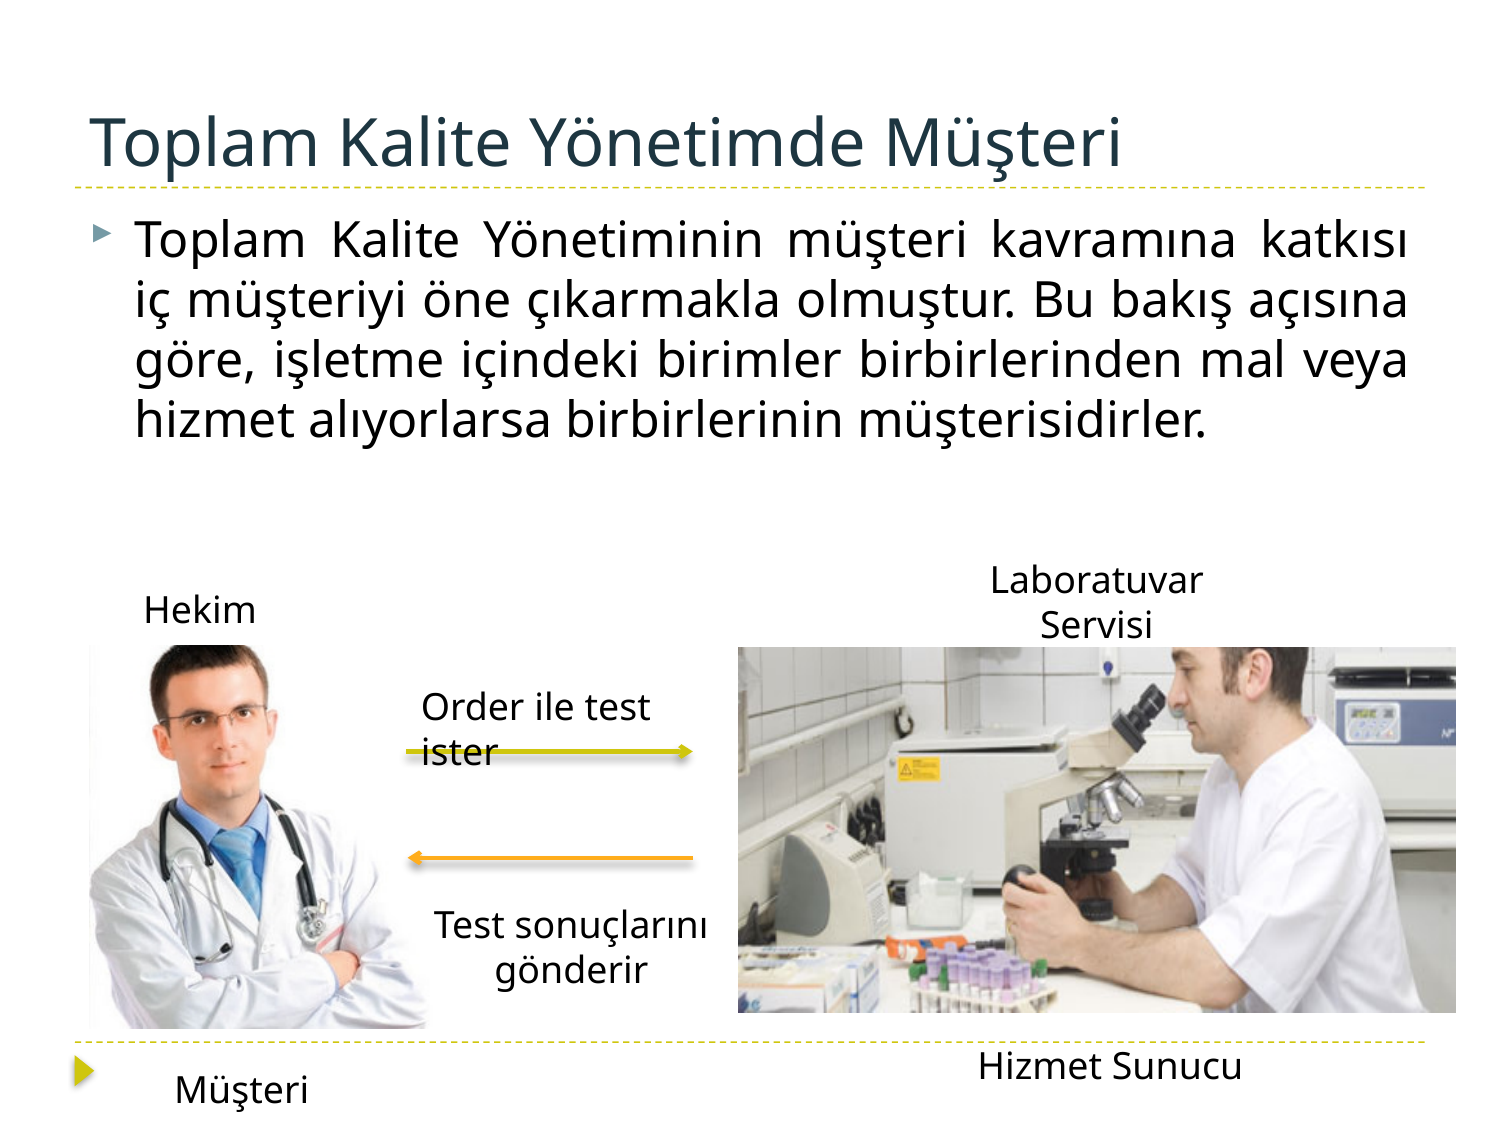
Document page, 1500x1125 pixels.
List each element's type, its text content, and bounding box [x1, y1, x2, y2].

title Toplam Kalite Yönetimde Müşteri [75, 24, 1425, 188]
picture [737, 647, 1456, 1013]
text_box Hekim [29, 579, 371, 639]
list Toplam Kalite Yönetiminin müşteri kavramına katkısı iç müşteriyi öne çıkarmakla olmuştur. Bu bakış açısına göre, işletme içindeki birimler birbirlerinden mal veya hizmet alıyorlarsa birbirlerinin müşterisidirler. [75, 200, 1425, 1010]
text_box Order ile test ister [470, 675, 732, 781]
text_box Laboratuvar Servisi [926, 548, 1268, 647]
text_box Müşteri [159, 1058, 501, 1119]
picture [89, 644, 464, 1029]
text_box Test sonuçlarını gönderir [470, 893, 732, 998]
text_box Hizmet Sunucu [962, 1034, 1304, 1095]
